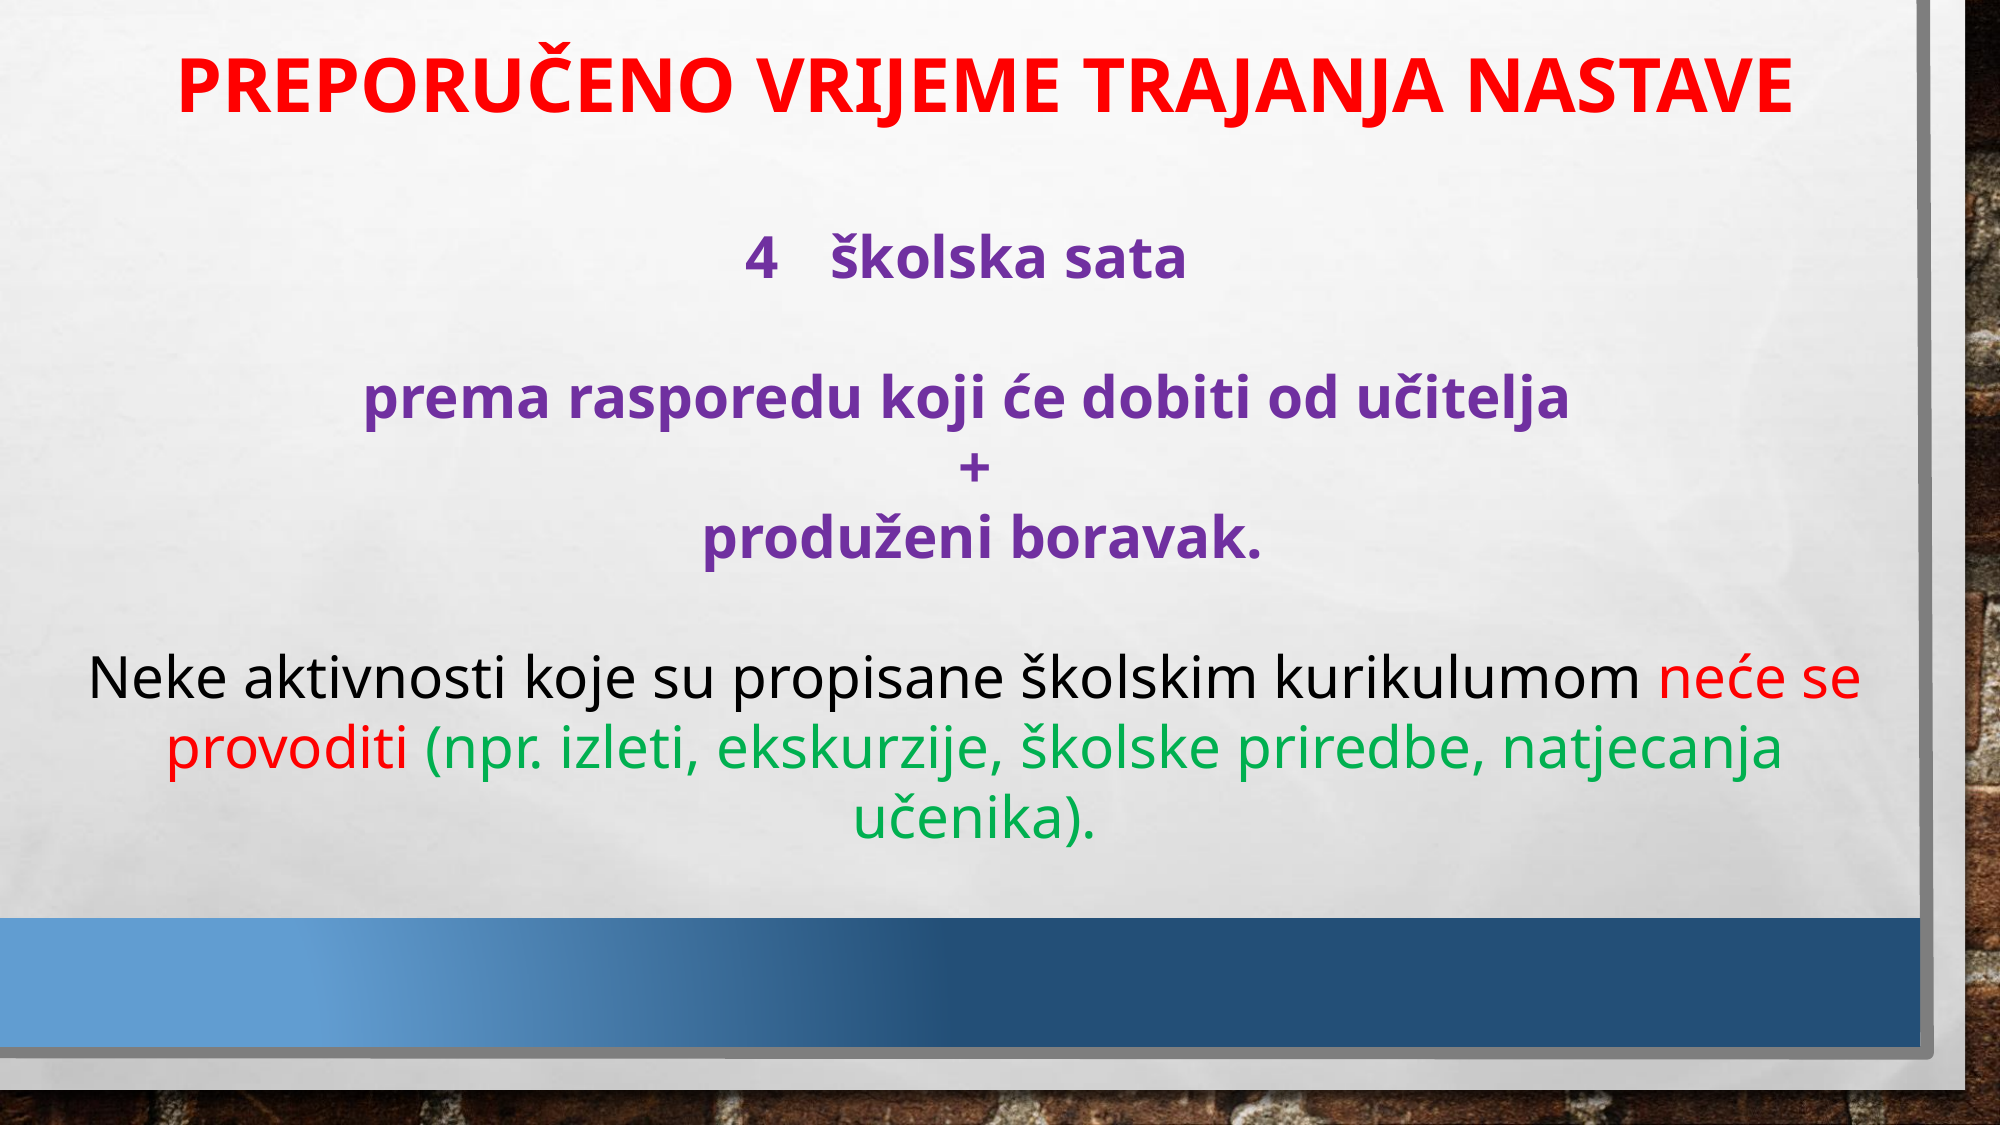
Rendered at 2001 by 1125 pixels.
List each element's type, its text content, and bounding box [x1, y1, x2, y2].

picture [0, 0, 2000, 1125]
picture [0, 0, 1921, 1047]
text_box školska sata prema rasporedu koji će dobiti od učitelja + produženi boravak. Neke aktivnosti koje su propisane školskim kurikulumom neće se provoditi (npr. izleti, ekskurzije, školske priredbe, natjecanja učenika). [75, 174, 1875, 998]
text_box PREPORUČENO VRIJEME TRAJANJA NASTAVE [87, 37, 1900, 220]
